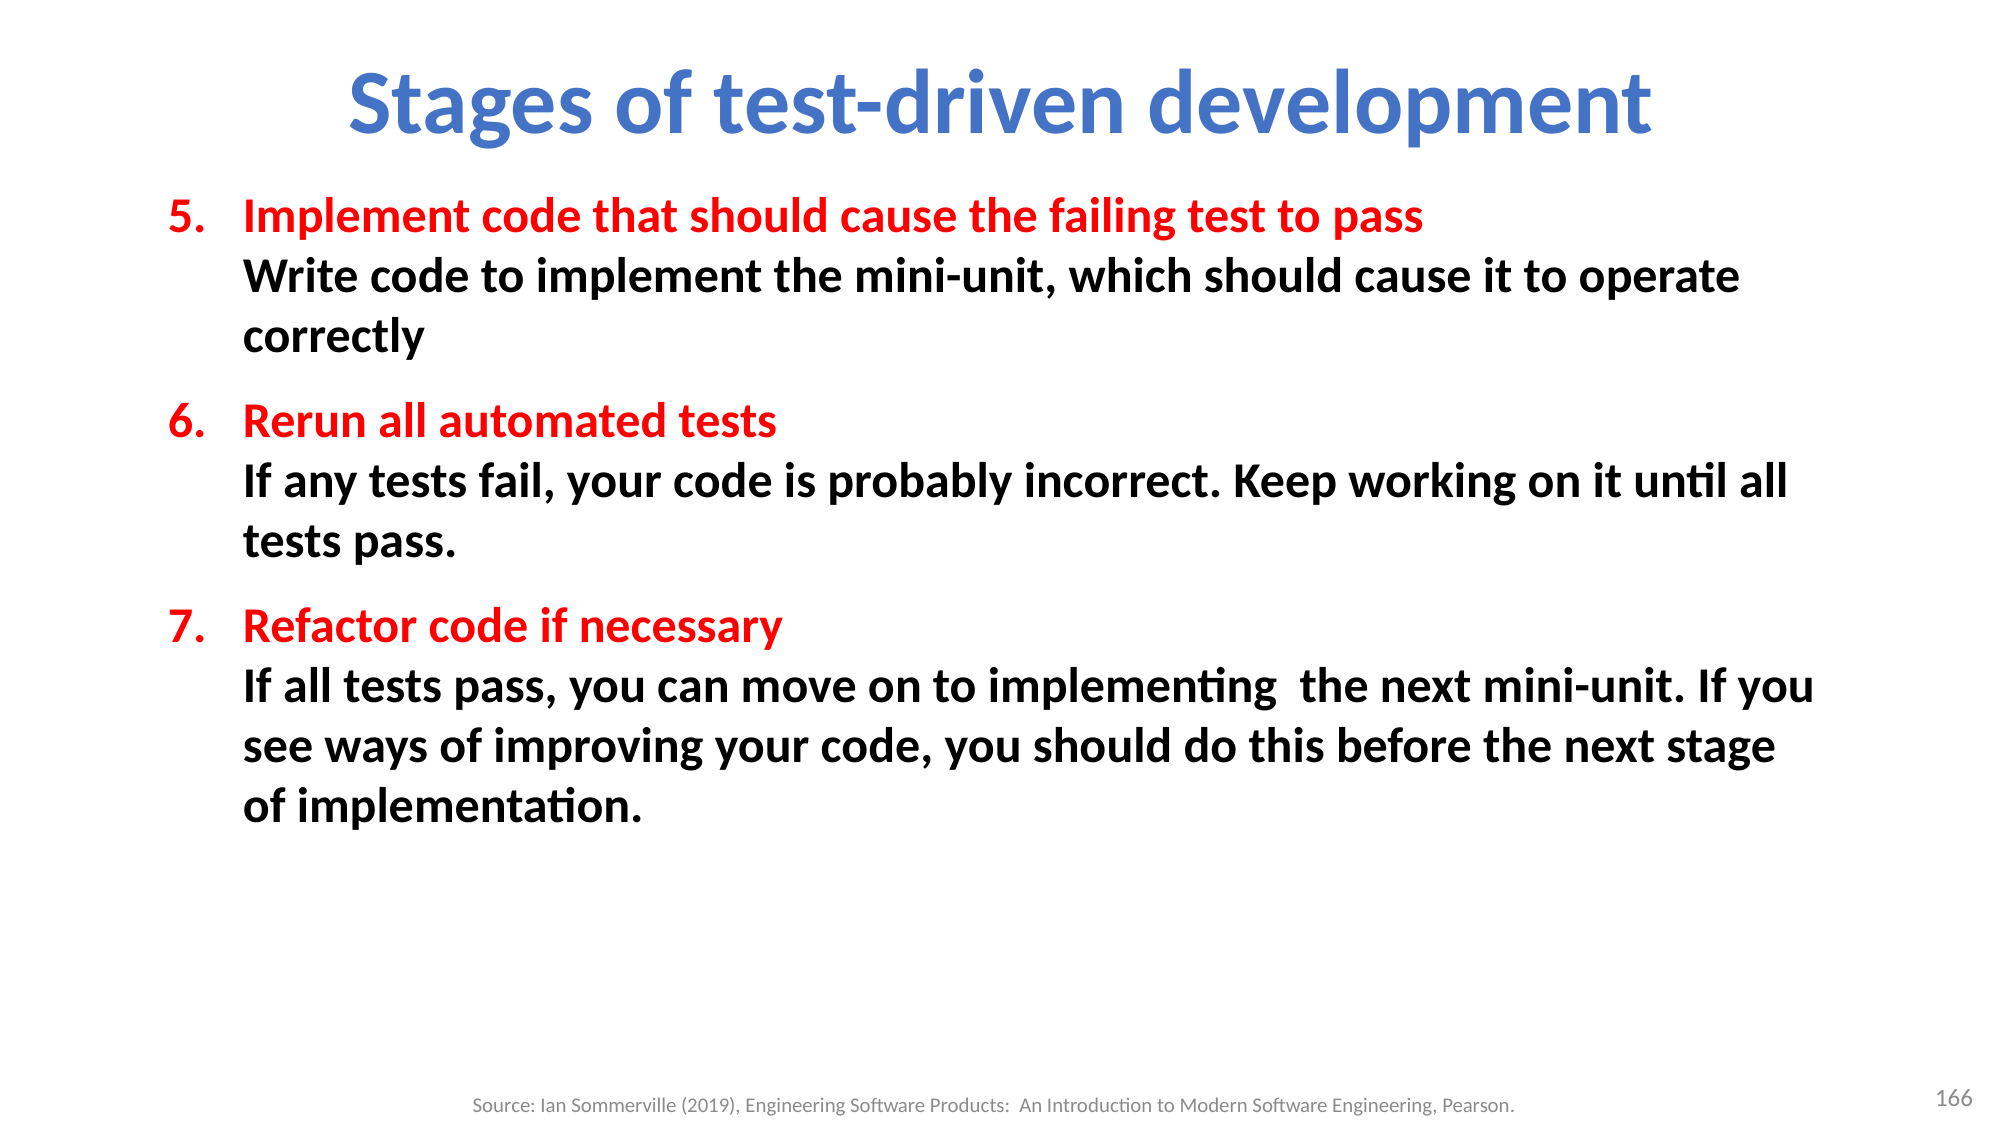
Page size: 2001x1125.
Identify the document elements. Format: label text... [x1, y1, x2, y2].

list Implement code that should cause the failing test to pass Write code to implement the mini-unit, which should cause it to operate correctly Rerun all automated tests If any tests fail, your code is probably incorrect. Keep working on it until all tests pass. Refactor code if necessary If all tests pass, you can move on to implementing the next mini-unit. If you see ways of improving your code, you should do this before the next stage of implementation. [153, 174, 1831, 1070]
slide_number 166 [1830, 1076, 1989, 1116]
title Stages of test-driven development [326, 19, 1677, 175]
footer Source: Ian Sommerville (2019), Engineering Software Products: An Introduction to Modern Software Engineering, Pearson. [350, 1082, 1638, 1125]
